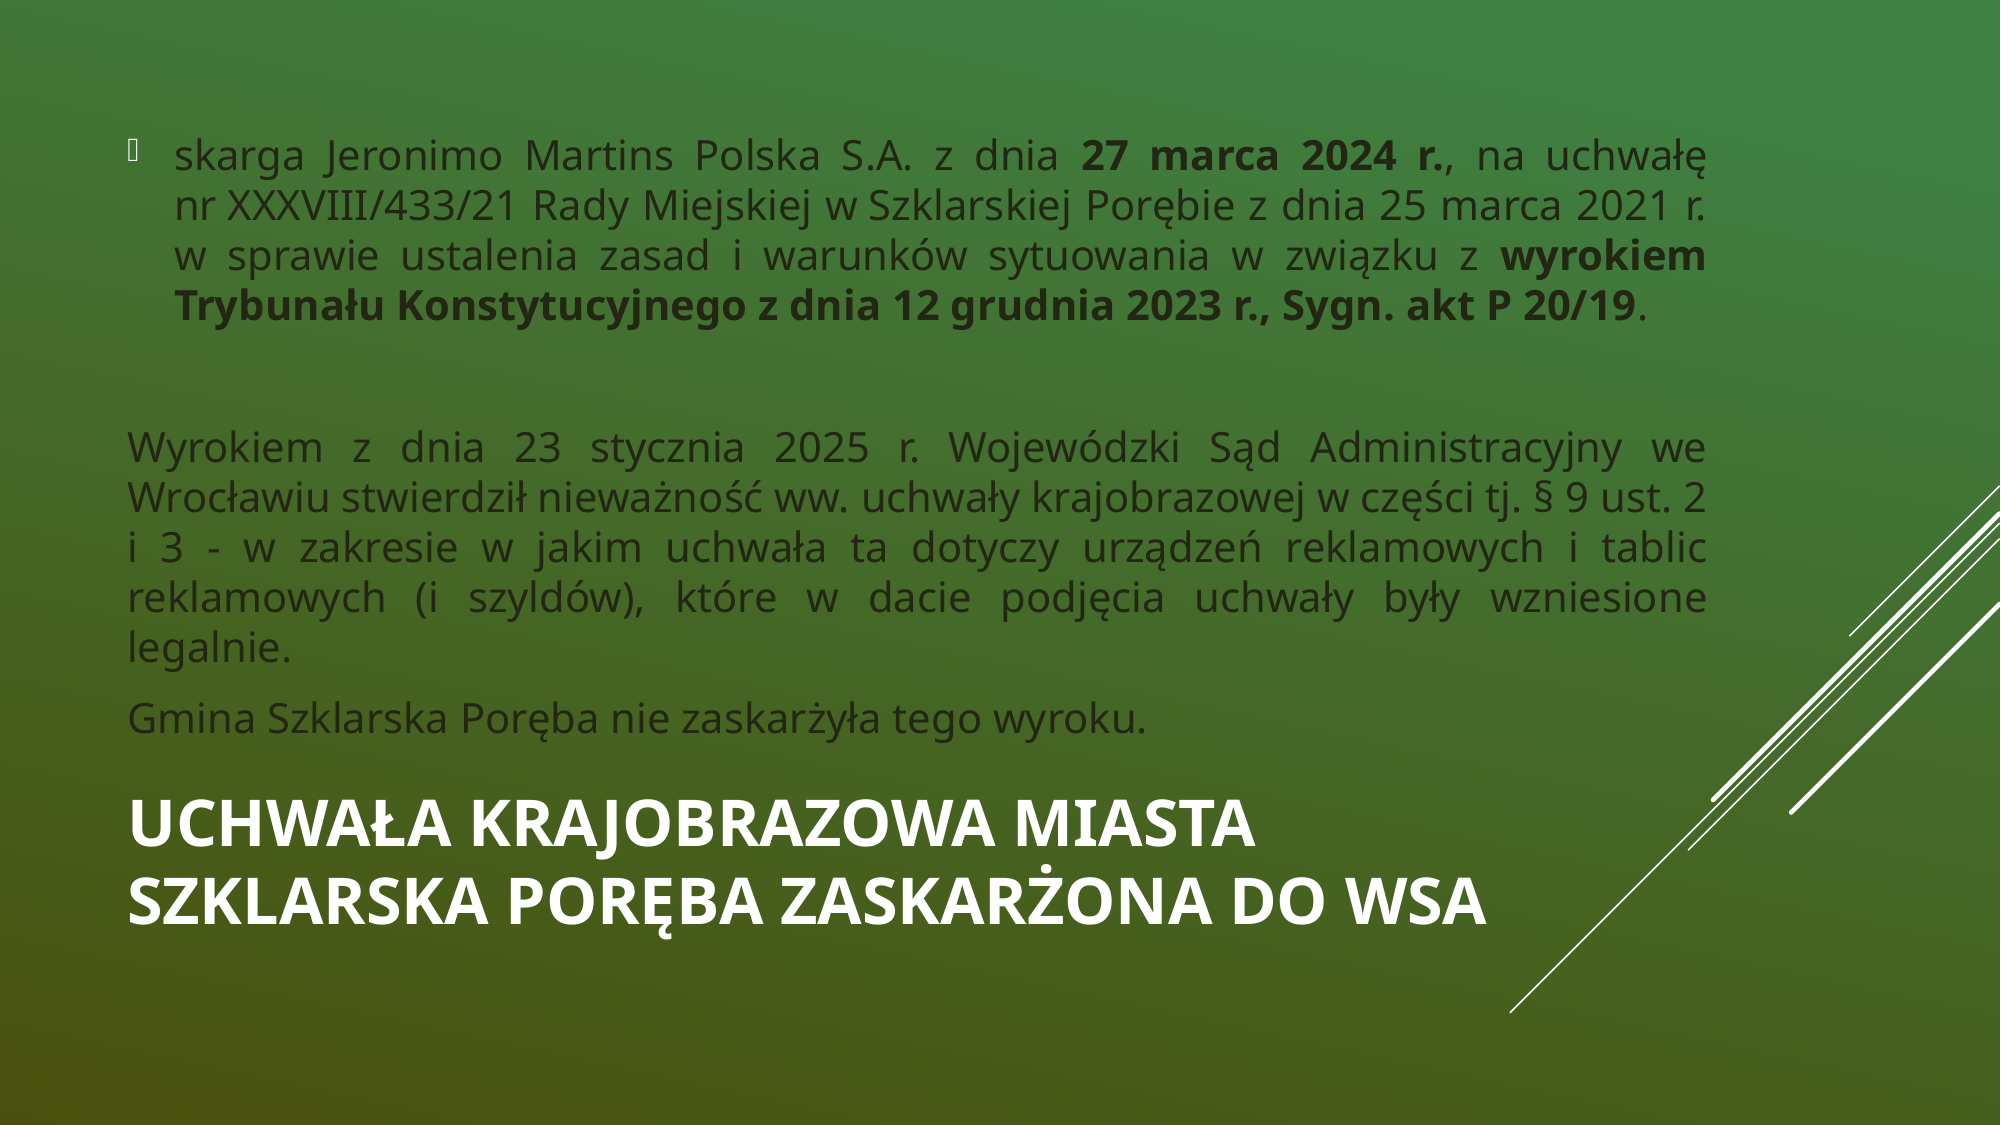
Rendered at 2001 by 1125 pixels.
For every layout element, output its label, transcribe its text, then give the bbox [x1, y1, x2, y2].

title Uchwała krajobrazowa miasta szklarska poręba zaskarżona do wsa [112, 759, 1513, 984]
list skarga Jeronimo Martins Polska S.A. z dnia 27 marca 2024 r., na uchwałę nr XXXVIII/433/21 Rady Miejskiej w Szklarskiej Porębie z dnia 25 marca 2021 r. w sprawie ustalenia zasad i warunków sytuowania w związku z wyrokiem Trybunału Konstytucyjnego z dnia 12 grudnia 2023 r., Sygn. akt P 20/19. Wyrokiem z dnia 23 stycznia 2025 r. Wojewódzki Sąd Administracyjny we Wrocławiu stwierdził nieważność ww. uchwały krajobrazowej w części tj. § 9 ust. 2 i 3 - w zakresie w jakim uchwała ta dotyczy urządzeń reklamowych i tablic reklamowych (i szyldów), które w dacie podjęcia uchwały były wzniesione legalnie. Gmina Szklarska Poręba nie zaskarżyła tego wyroku. [112, 112, 1723, 759]
